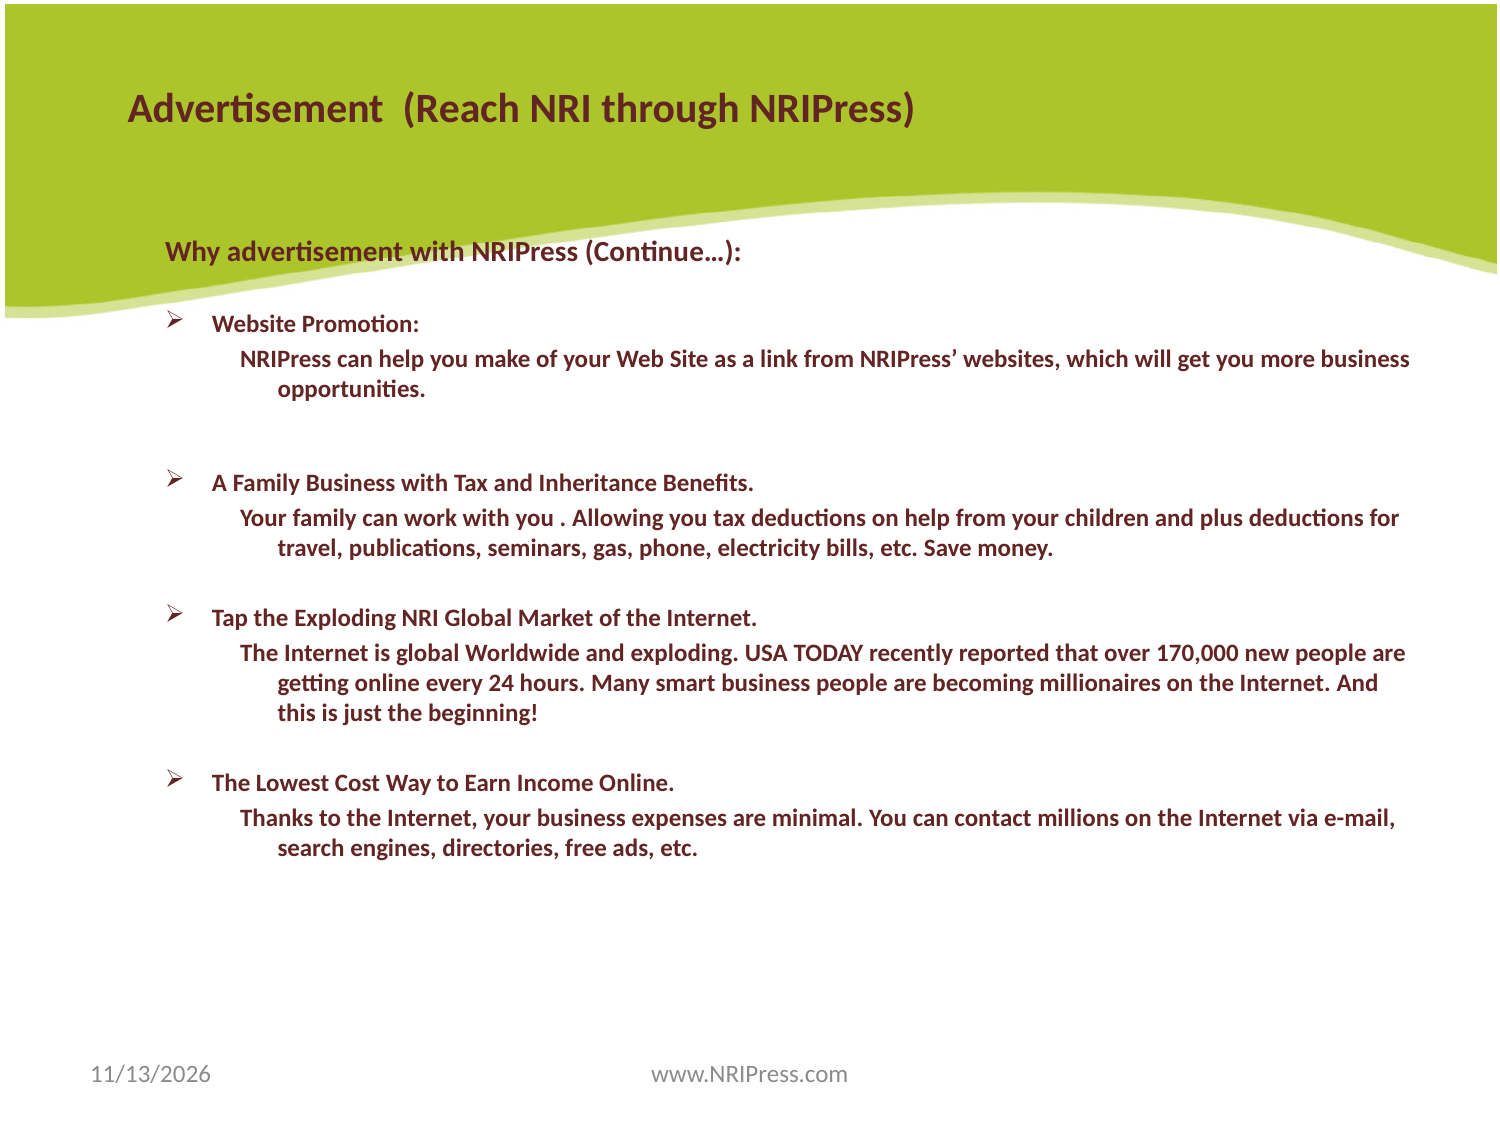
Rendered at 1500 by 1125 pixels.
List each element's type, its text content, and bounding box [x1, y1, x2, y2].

footer www.NRIPress.com [512, 1042, 988, 1103]
picture [0, 0, 1500, 1125]
title Advertisement (Reach NRI through NRIPress) [112, 62, 1076, 151]
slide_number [75, 1042, 425, 1103]
list Why advertisement with NRIPress (Continue…): Website Promotion: NRIPress can help you make of your Web Site as a link from NRIPress’ websites, which will get you more business opportunities. A Family Business with Tax and Inheritance Benefits. Your family can work with you . Allowing you tax deductions on help from your children and plus deductions for travel, publications, seminars, gas, phone, electricity bills, etc. Save money. Tap the Exploding NRI Global Market of the Internet. The Internet is global Worldwide and exploding. USA TODAY recently reported that over 170,000 new people are getting online every 24 hours. Many smart business people are becoming millionaires on the Internet. And this is just the beginning! The Lowest Cost Way to Earn Income Online. Thanks to the Internet, your business expenses are minimal. You can contact millions on the Internet via e-mail, search engines, directories, free ads, etc. [74, 224, 1438, 1013]
